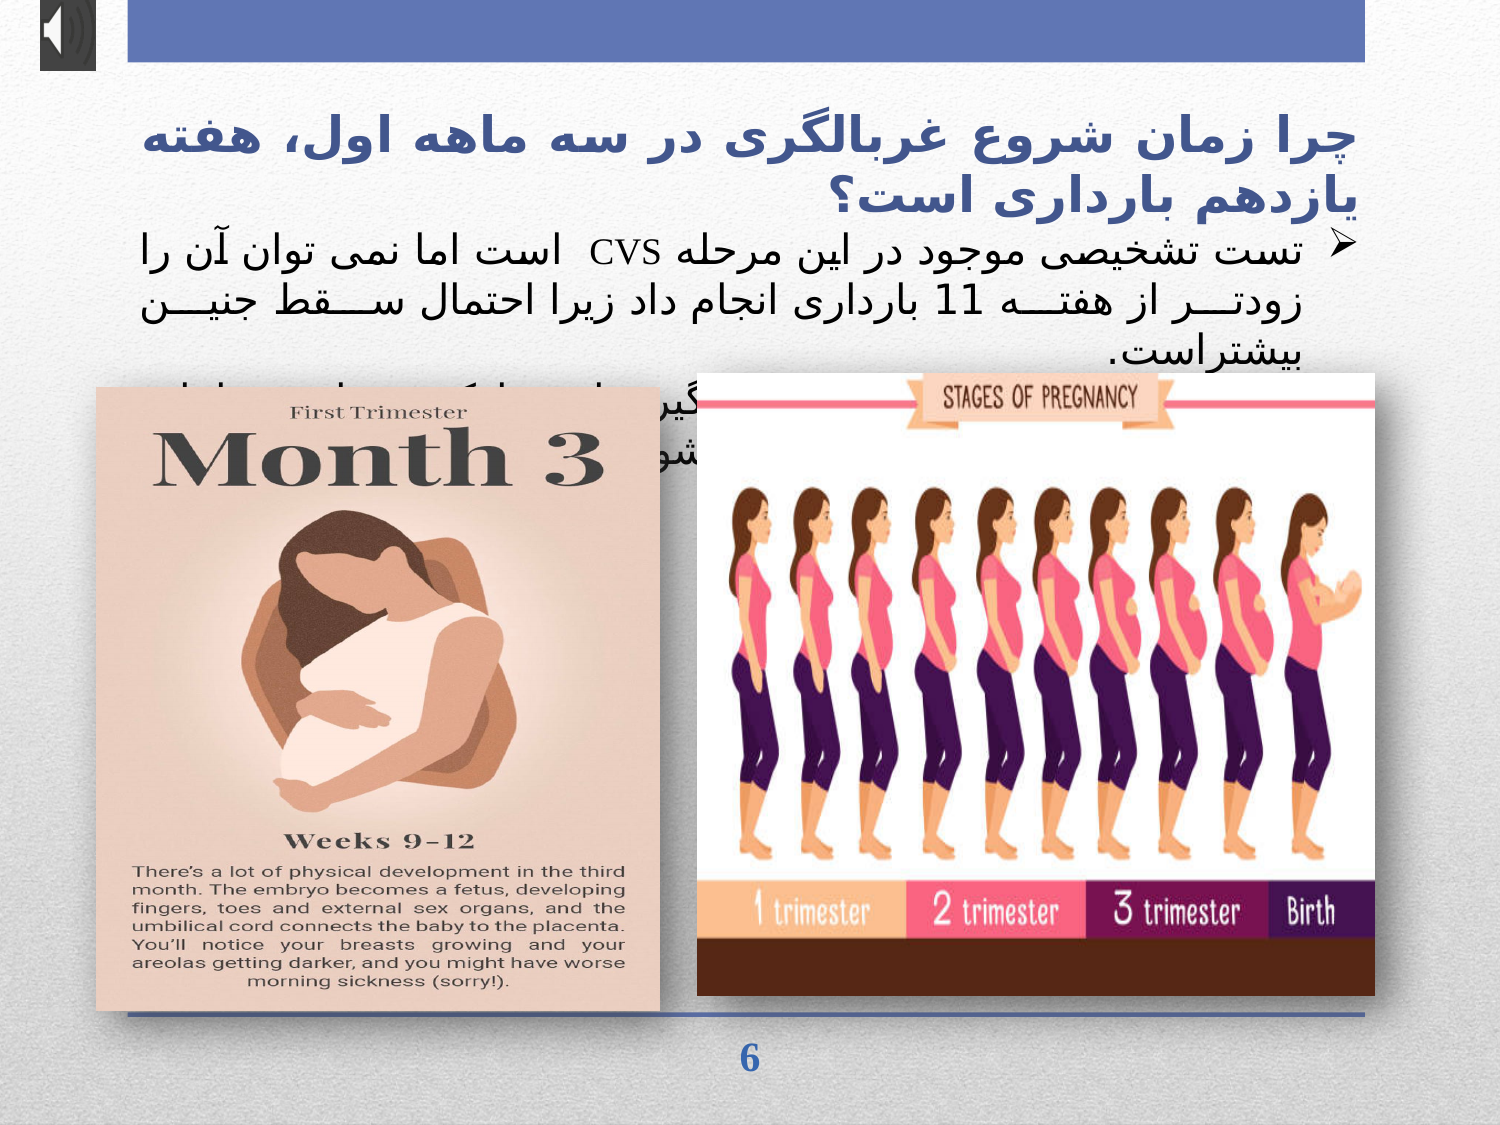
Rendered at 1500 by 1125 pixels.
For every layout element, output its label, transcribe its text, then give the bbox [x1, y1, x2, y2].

picture [696, 372, 1376, 997]
text_box چرا زمان شروع غربالگری در سه ماهه اول، هفته یازدهم بارداری است؟ تست تشخیصی موجود در این مرحله CVS است اما نمی توان آن را زودتر از هفته 11 بارداری انجام داد زیرا احتمال سقط جنین بیشتراست. در سونوگرافی NT علاوه بر اندازه گیری این مارکر، تعدادی معاینات دیگر از اندام های جنین انجام می شود که قبل از هفته 11 بارداری قابل اعتماد نیست. [125, 95, 1375, 374]
footer 6 [293, 1040, 1207, 1085]
picture [96, 387, 661, 1011]
picture [38, 0, 98, 74]
